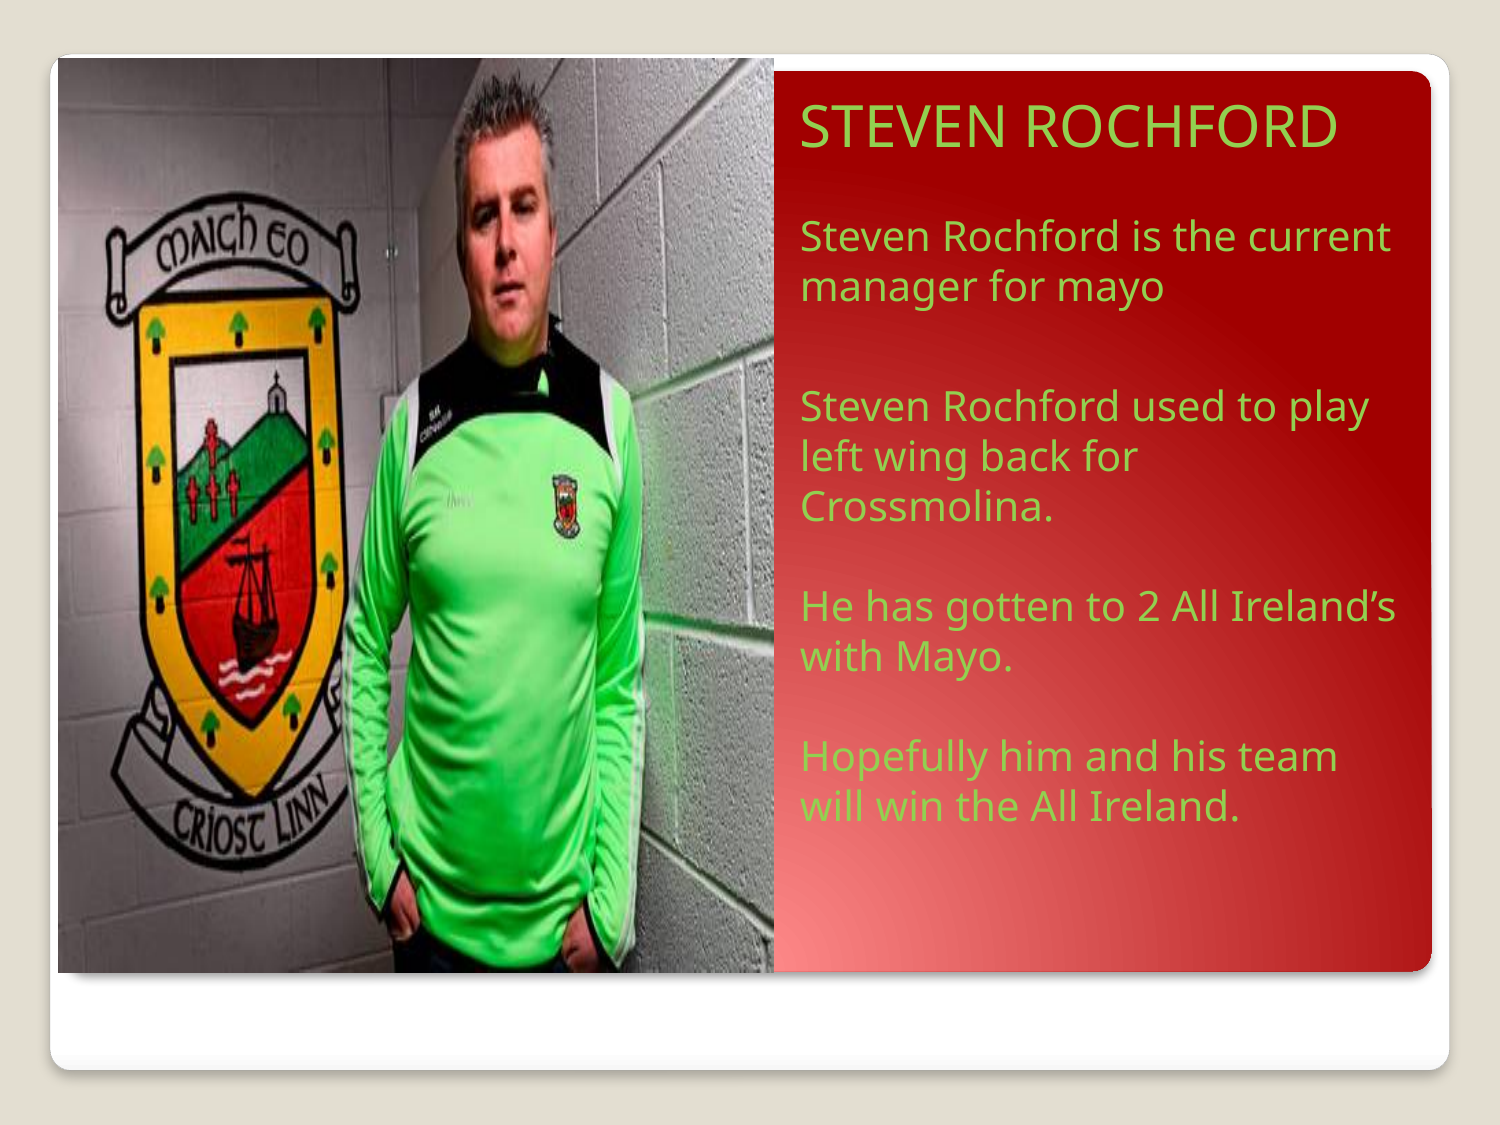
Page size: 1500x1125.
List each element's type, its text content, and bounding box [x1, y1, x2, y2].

picture [58, 58, 774, 973]
text_box STEVEN ROCHFORD Steven Rochford is the current manager for mayo Steven Rochford used to play left wing back for Crossmolina. He has gotten to 2 All Ireland’s with Mayo. Hopefully him and his team will win the All Ireland. [785, 82, 1418, 1125]
